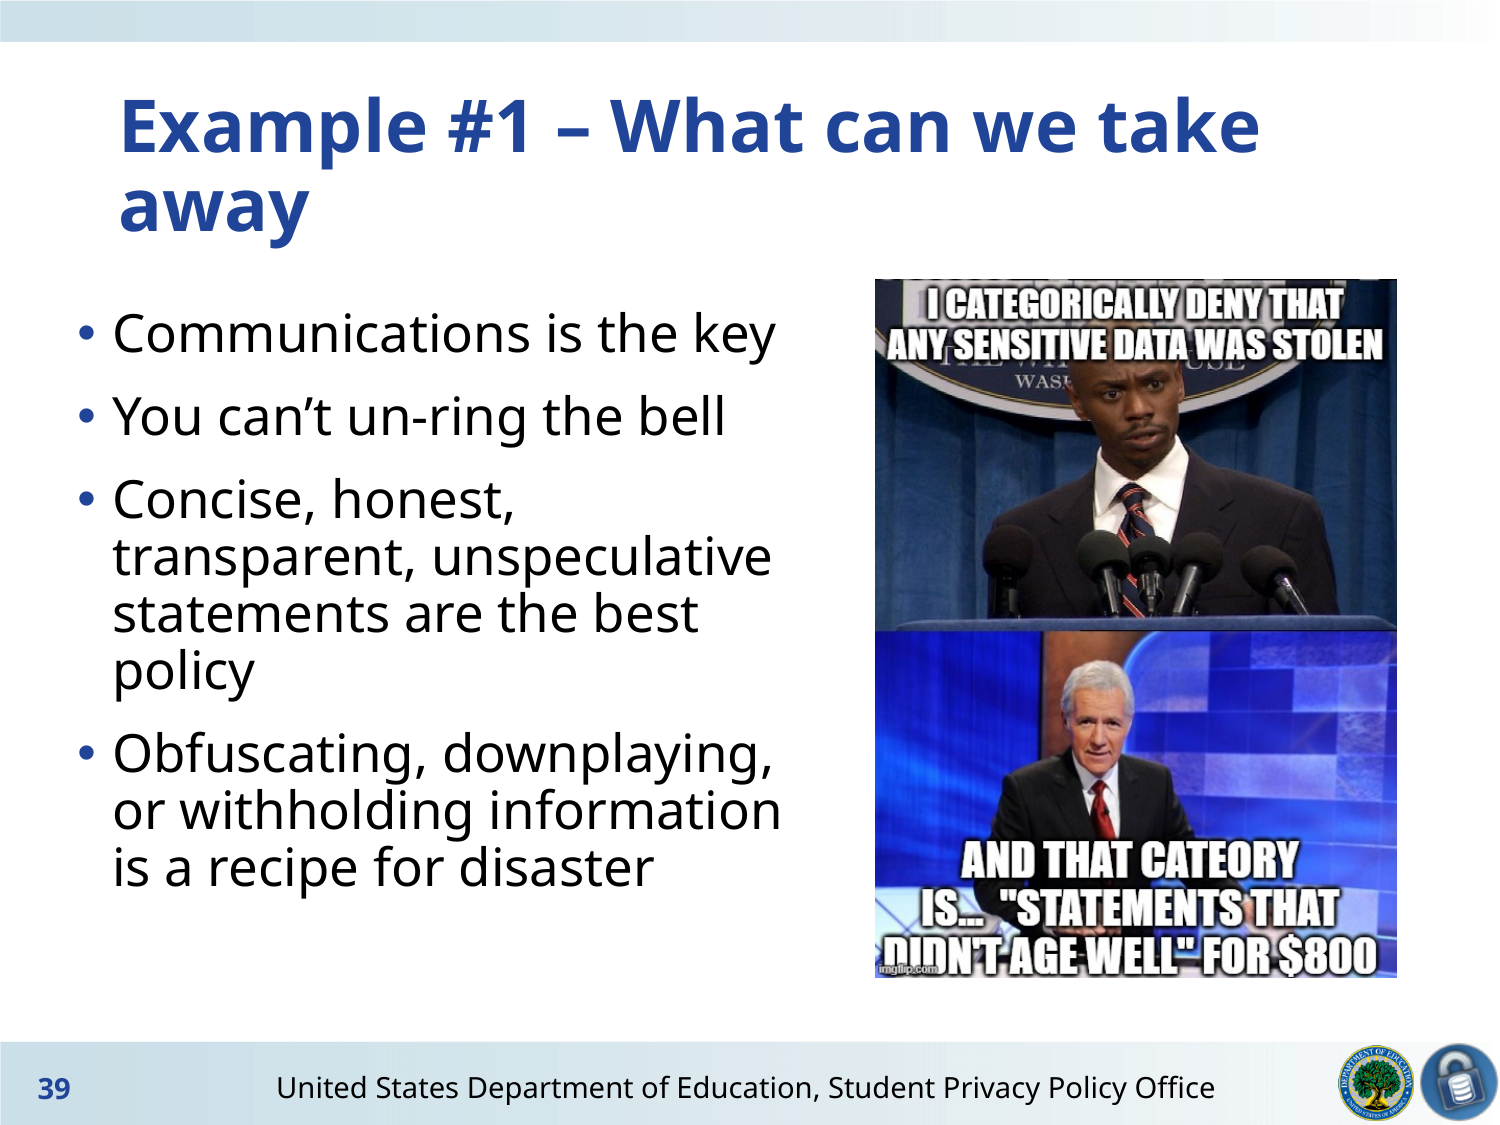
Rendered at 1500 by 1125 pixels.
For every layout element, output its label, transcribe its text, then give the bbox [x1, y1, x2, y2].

picture [2, 1, 1492, 42]
picture [2, 1017, 1500, 1125]
list Communications is the key You can’t un-ring the bell Concise, honest, transparent, unspeculative statements are the best policy Obfuscating, downplaying, or withholding information is a recipe for disaster [62, 299, 813, 1014]
picture [875, 279, 1397, 978]
title Example #1 – What can we take away [103, 59, 1397, 278]
